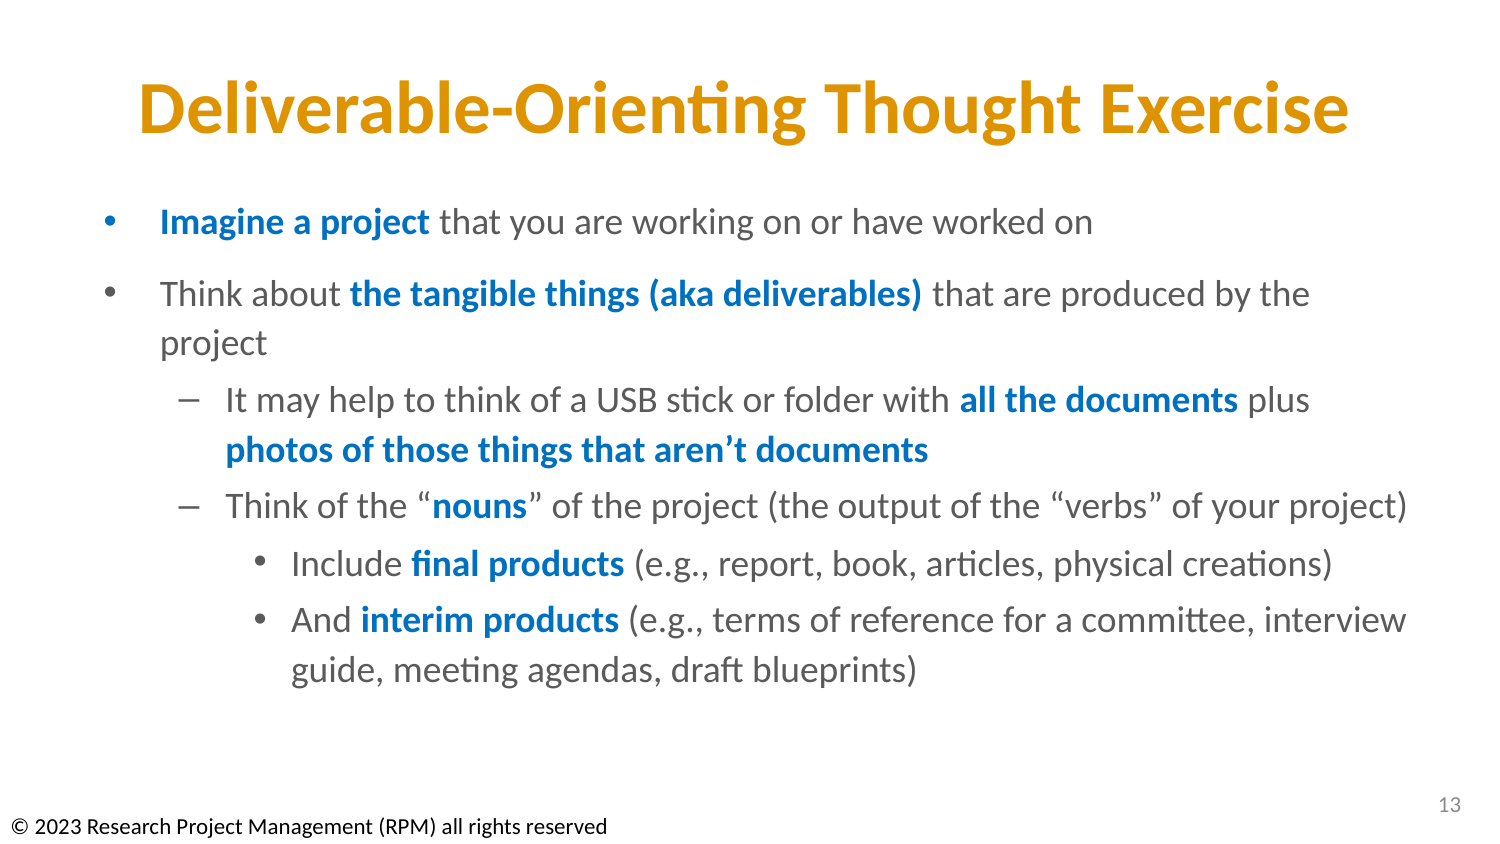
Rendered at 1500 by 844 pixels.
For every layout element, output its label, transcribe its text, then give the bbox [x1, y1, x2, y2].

slide_number 13 [1387, 781, 1477, 827]
list Imagine a project that you are working on or have worked on Think about the tangible things (aka deliverables) that are produced by the project It may help to think of a USB stick or folder with all the documents plus photos of those things that aren’t documents Think of the “nouns” of the project (the output of the “verbs” of your project) Include final products (e.g., report, book, articles, physical creations) And interim products (e.g., terms of reference for a committee, interview guide, meeting agendas, draft blueprints) [88, 185, 1425, 754]
title Deliverable-Orienting Thought Exercise [123, 33, 1425, 175]
